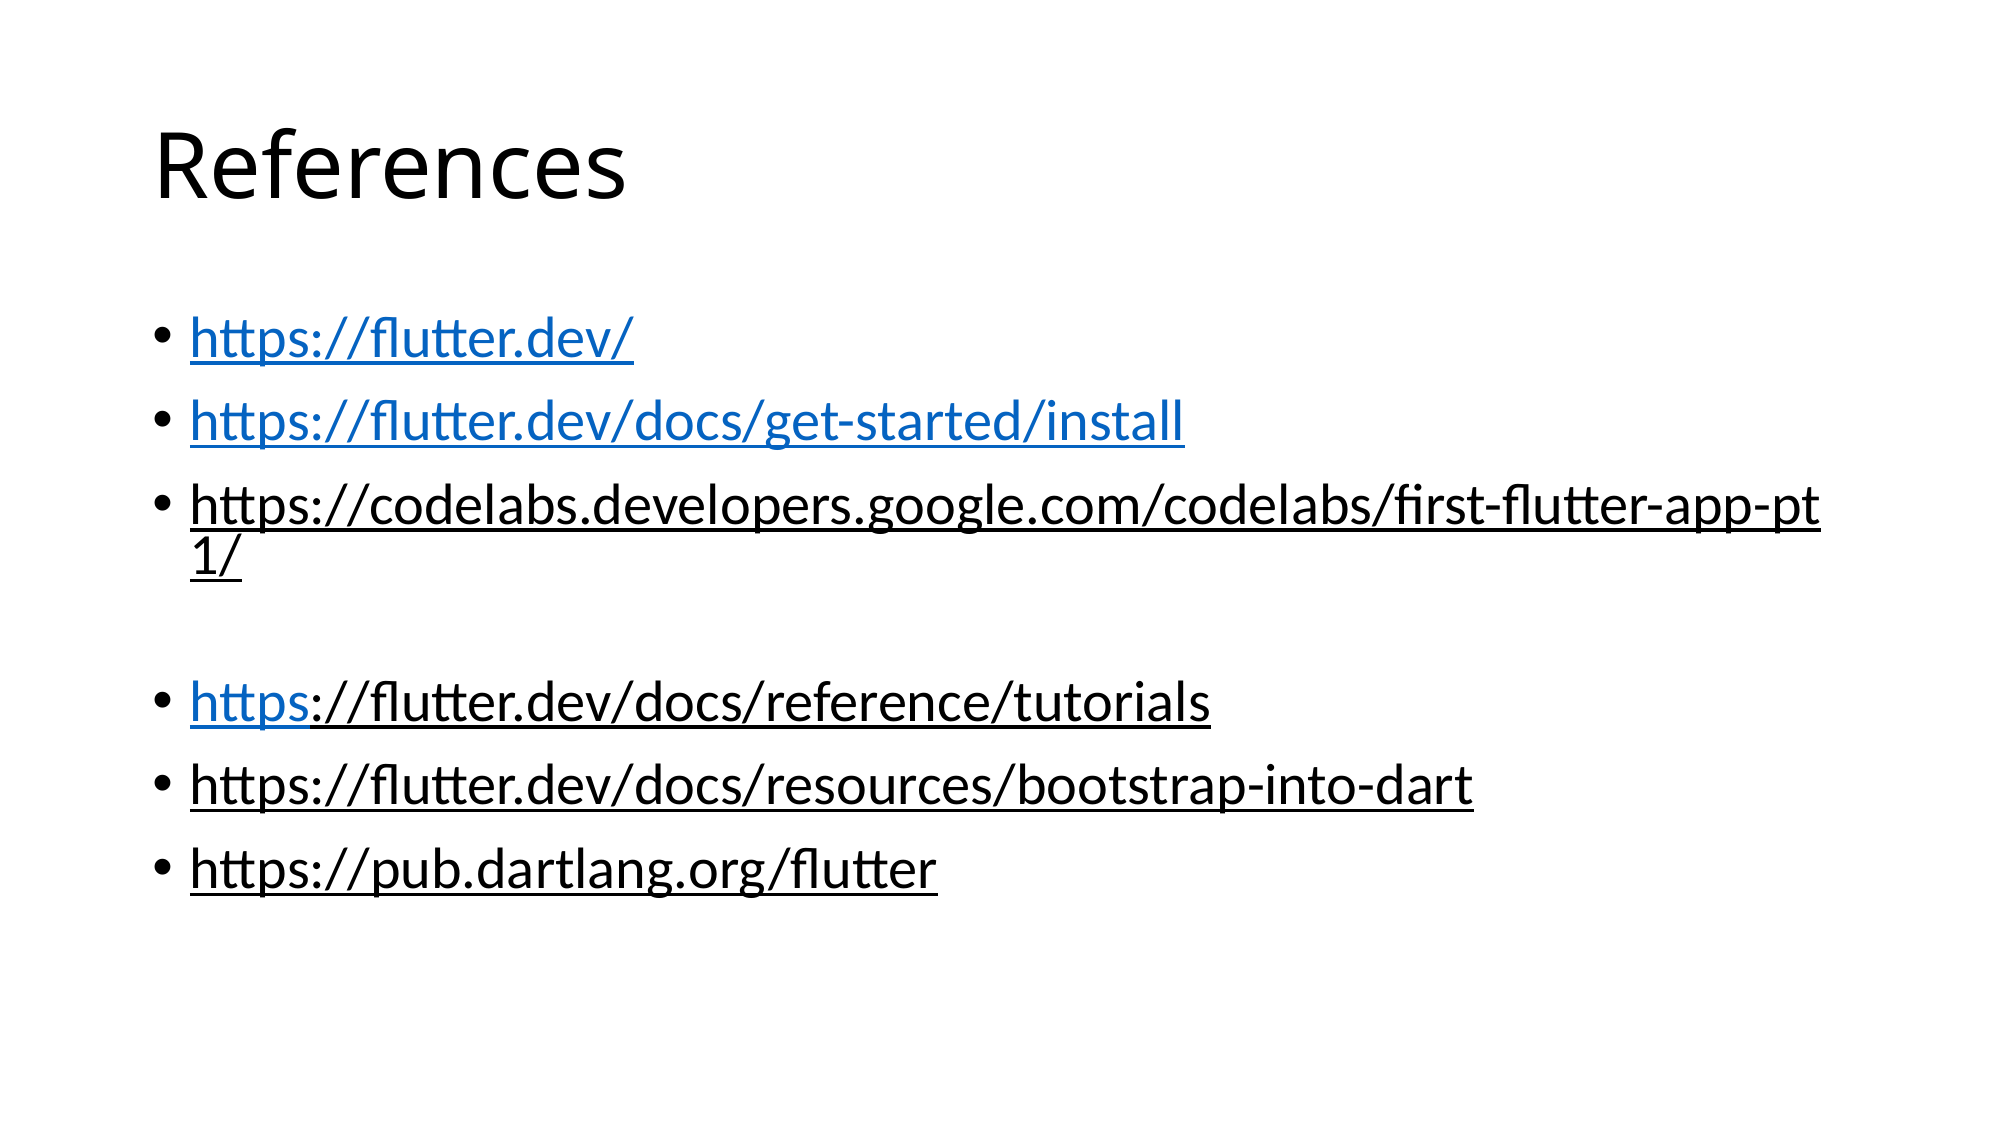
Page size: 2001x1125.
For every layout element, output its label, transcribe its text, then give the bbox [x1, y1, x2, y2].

title References [137, 59, 1863, 278]
list https://flutter.dev/ https://flutter.dev/docs/get-started/install https://codelabs.developers.google.com/codelabs/first-flutter-app-pt1/ https://flutter.dev/docs/reference/tutorials https://flutter.dev/docs/resources/bootstrap-into-dart https://pub.dartlang.org/flutter [137, 299, 1863, 1014]
